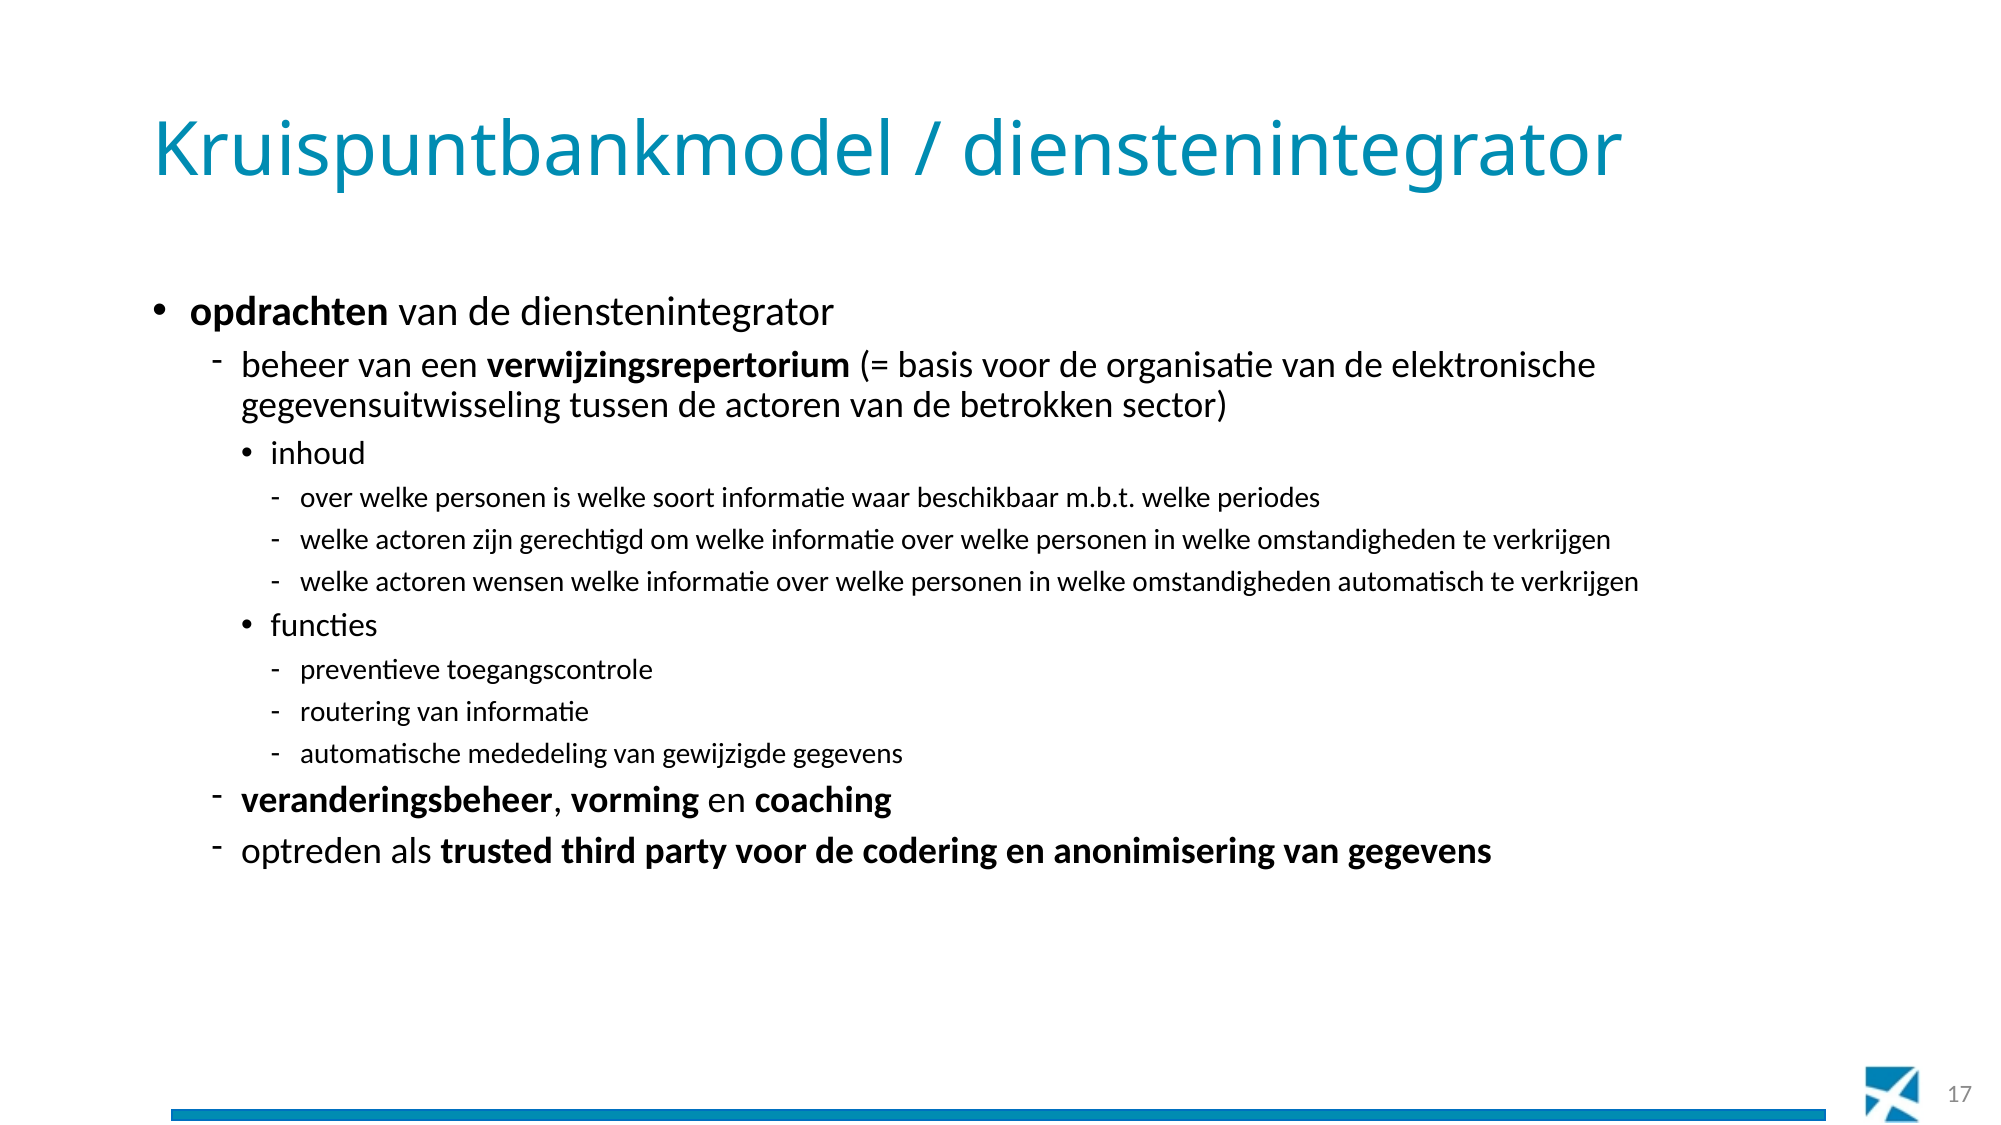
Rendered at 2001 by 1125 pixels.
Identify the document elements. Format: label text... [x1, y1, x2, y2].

title Kruispuntbankmodel / dienstenintegrator [137, 42, 1863, 260]
list opdrachten van de dienstenintegrator beheer van een verwijzingsrepertorium (= basis voor de organisatie van de elektronische gegevensuitwisseling tussen de actoren van de betrokken sector) inhoud over welke personen is welke soort informatie waar beschikbaar m.b.t. welke periodes welke actoren zijn gerechtigd om welke informatie over welke personen in welke omstandigheden te verkrijgen welke actoren wensen welke informatie over welke personen in welke omstandigheden automatisch te verkrijgen functies preventieve toegangscontrole routering van informatie automatische mededeling van gewijzigde gegevens veranderingsbeheer, vorming en coaching optreden als trusted third party voor de codering en anonimisering van gegevens [137, 281, 1863, 996]
picture [1863, 1064, 1924, 1123]
